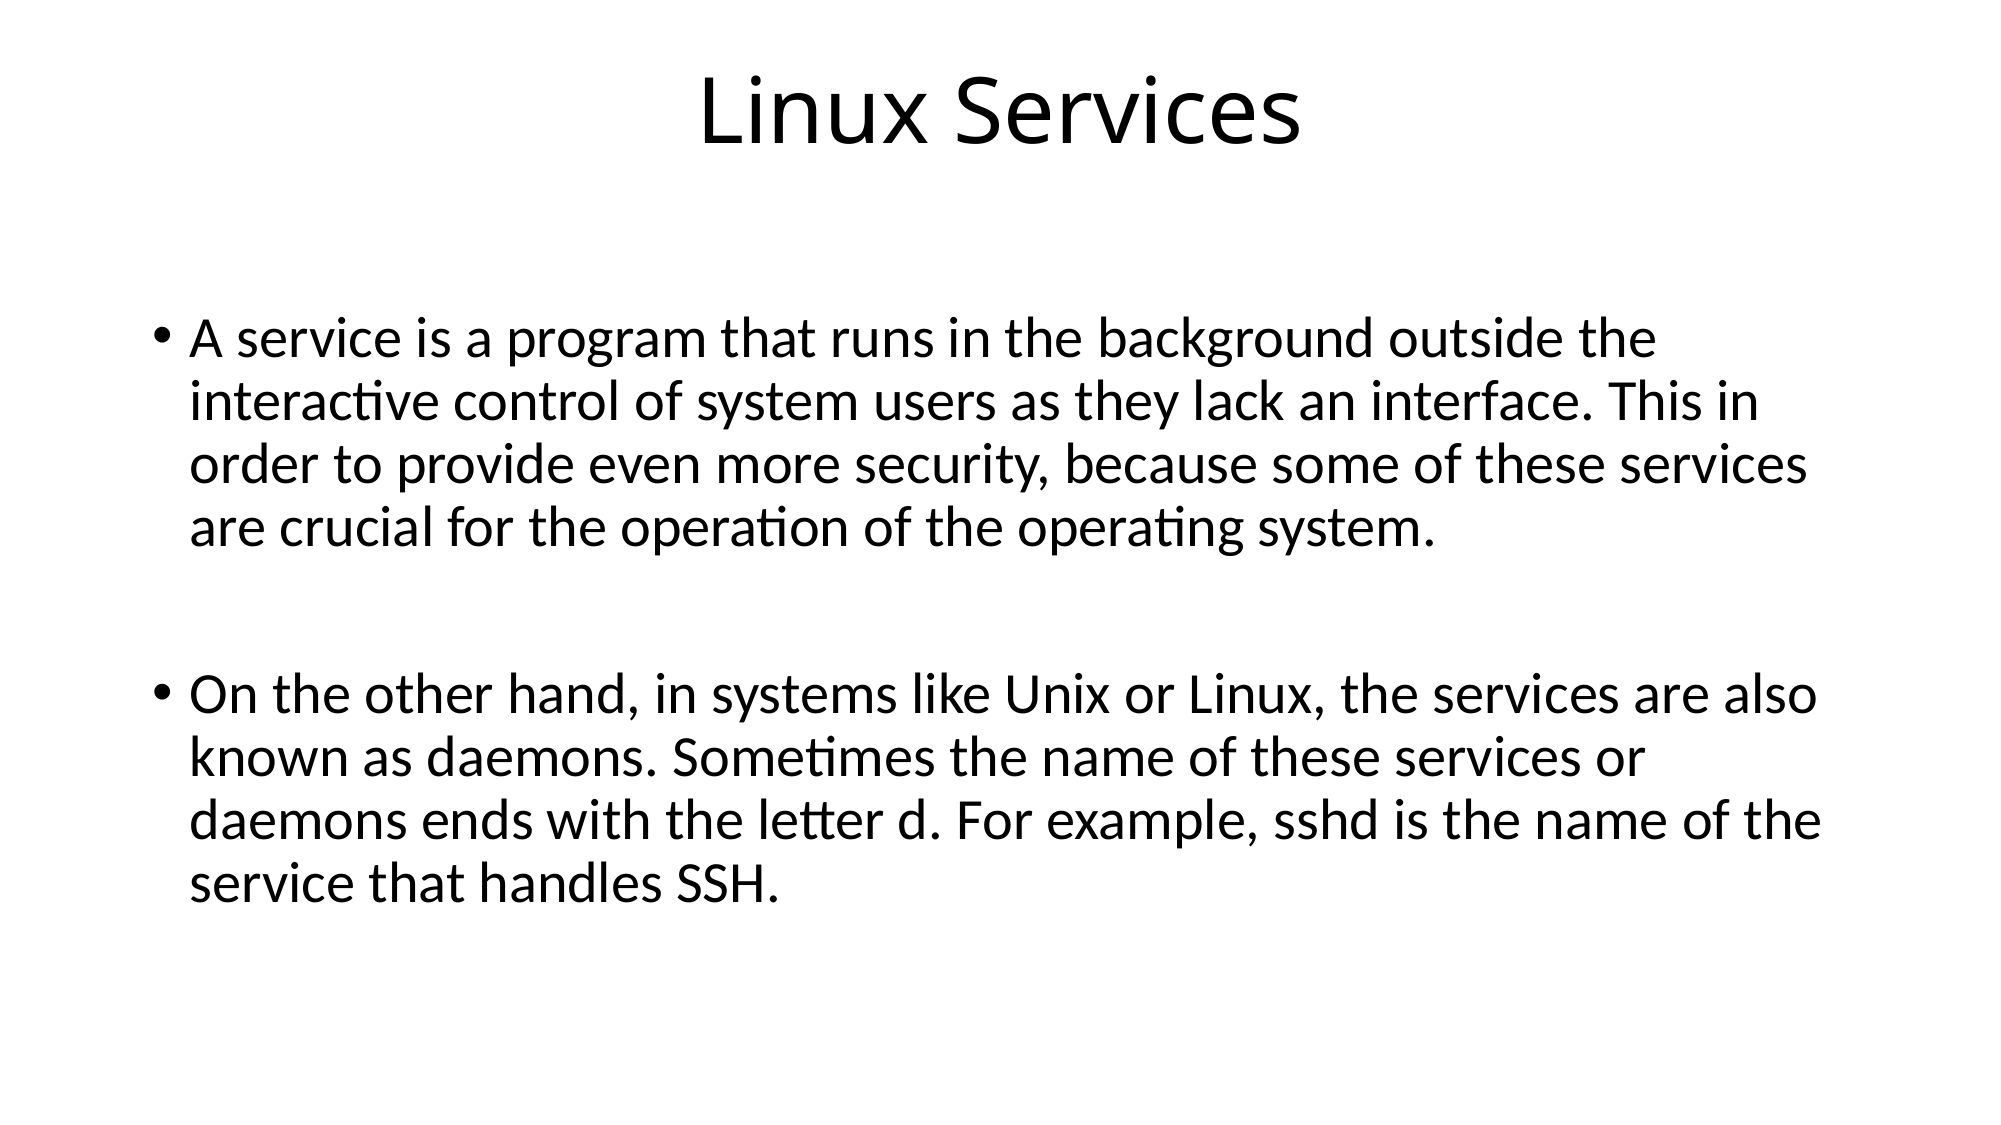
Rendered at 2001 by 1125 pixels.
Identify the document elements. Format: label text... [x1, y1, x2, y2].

list A service is a program that runs in the background outside the interactive control of system users as they lack an interface. This in order to provide even more security, because some of these services are crucial for the operation of the operating system. On the other hand, in systems like Unix or Linux, the services are also known as daemons. Sometimes the name of these services or daemons ends with the letter d. For example, sshd is the name of the service that handles SSH. [137, 299, 1863, 1014]
title Linux Services [137, 59, 1863, 278]
